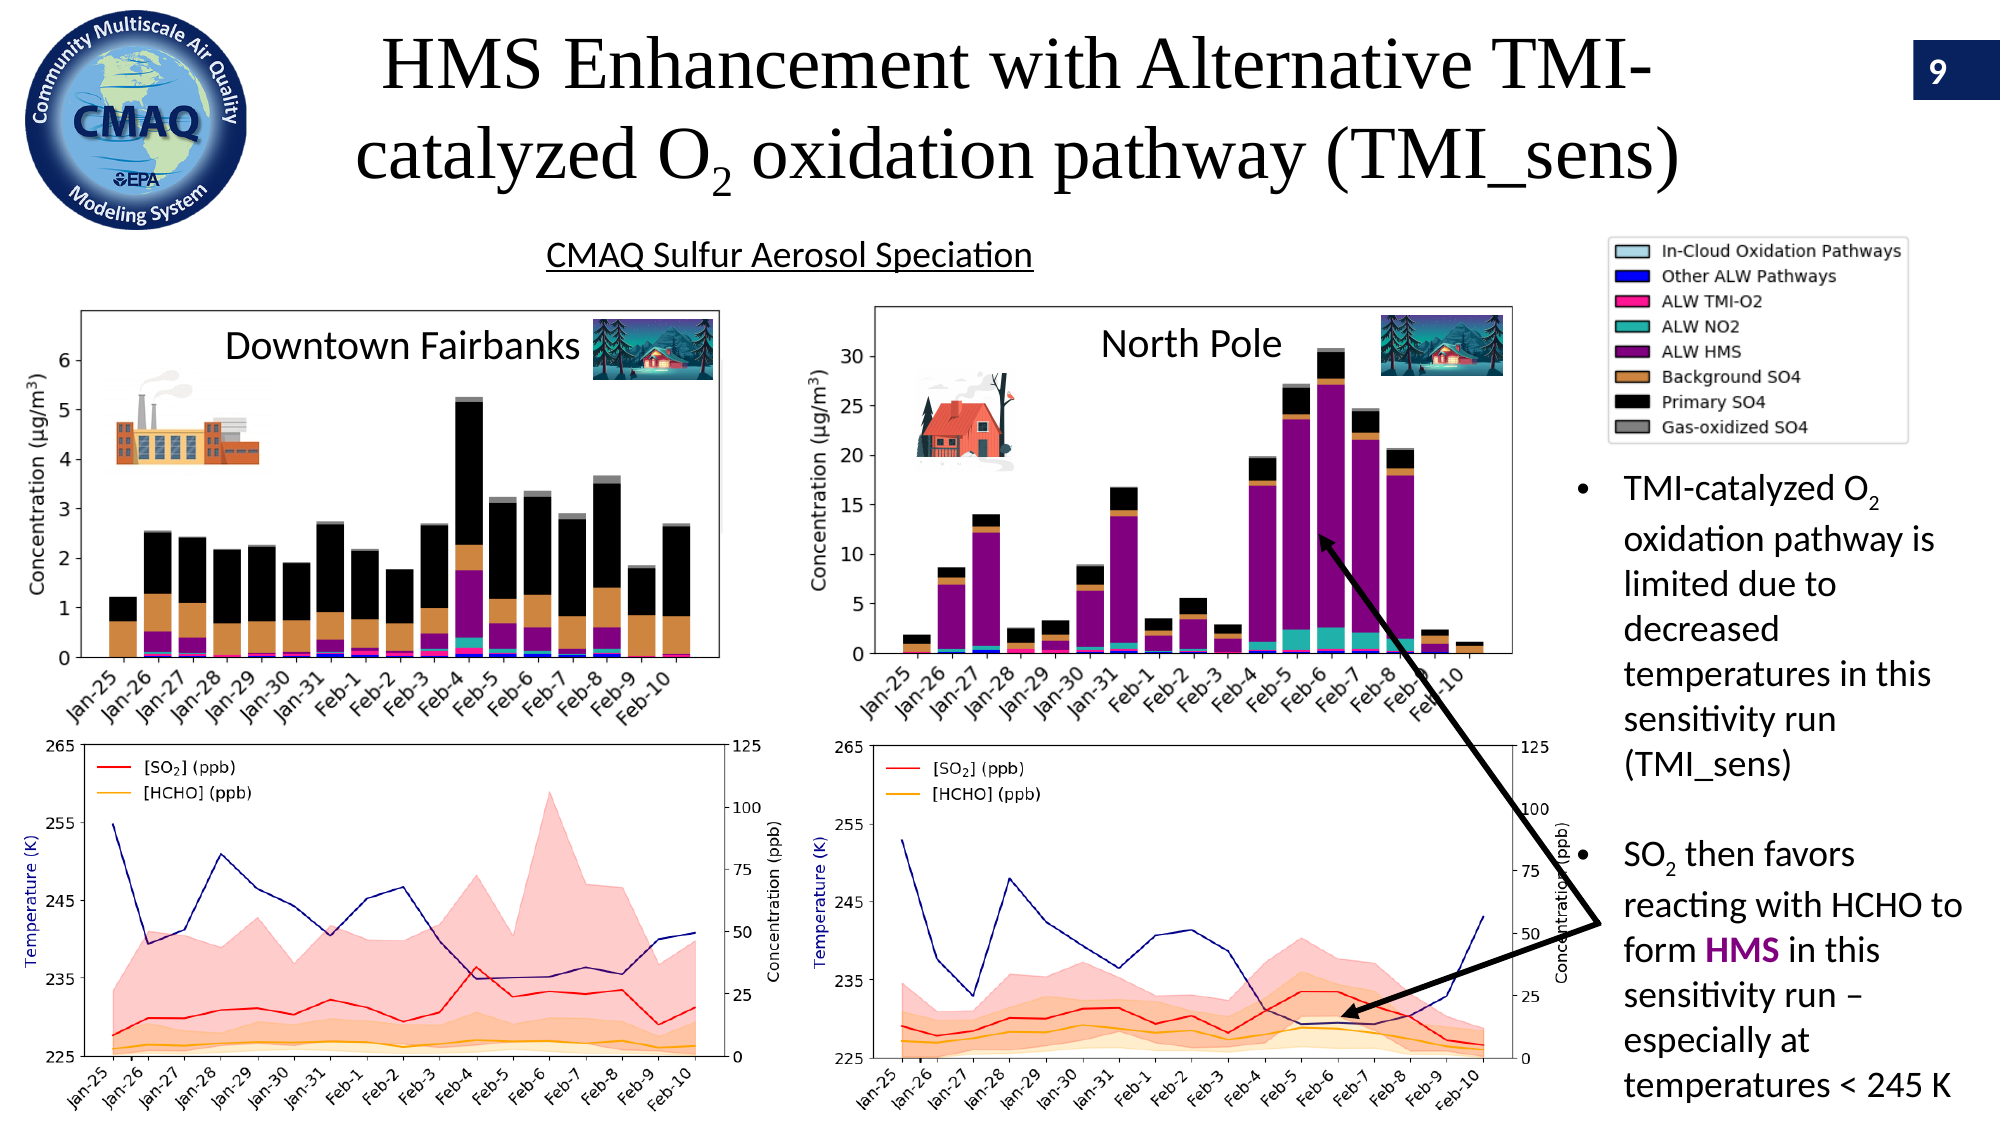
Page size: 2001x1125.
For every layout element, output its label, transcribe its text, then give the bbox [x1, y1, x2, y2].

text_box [1340, 922, 1601, 1017]
text_box CMAQ Sulfur Aerosol Speciation [531, 222, 1049, 282]
title HMS Enhancement with Alternative TMI-catalyzed O2 oxidation pathway (TMI_sens) [283, 1, 1754, 219]
text_box TMI-catalyzed O2 oxidation pathway is limited due to decreased temperatures in this sensitivity run (TMI_sens) SO2 then favors reacting with HCHO to form HMS in this sensitivity run – especially at temperatures < 245 K [1561, 455, 1984, 1125]
picture [23, 306, 723, 728]
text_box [1318, 533, 1600, 926]
picture [805, 736, 1579, 1110]
picture [25, 10, 247, 230]
picture [1601, 228, 1920, 454]
picture [16, 733, 791, 1115]
picture [805, 301, 1513, 723]
text_box 9 [1913, 40, 2000, 100]
